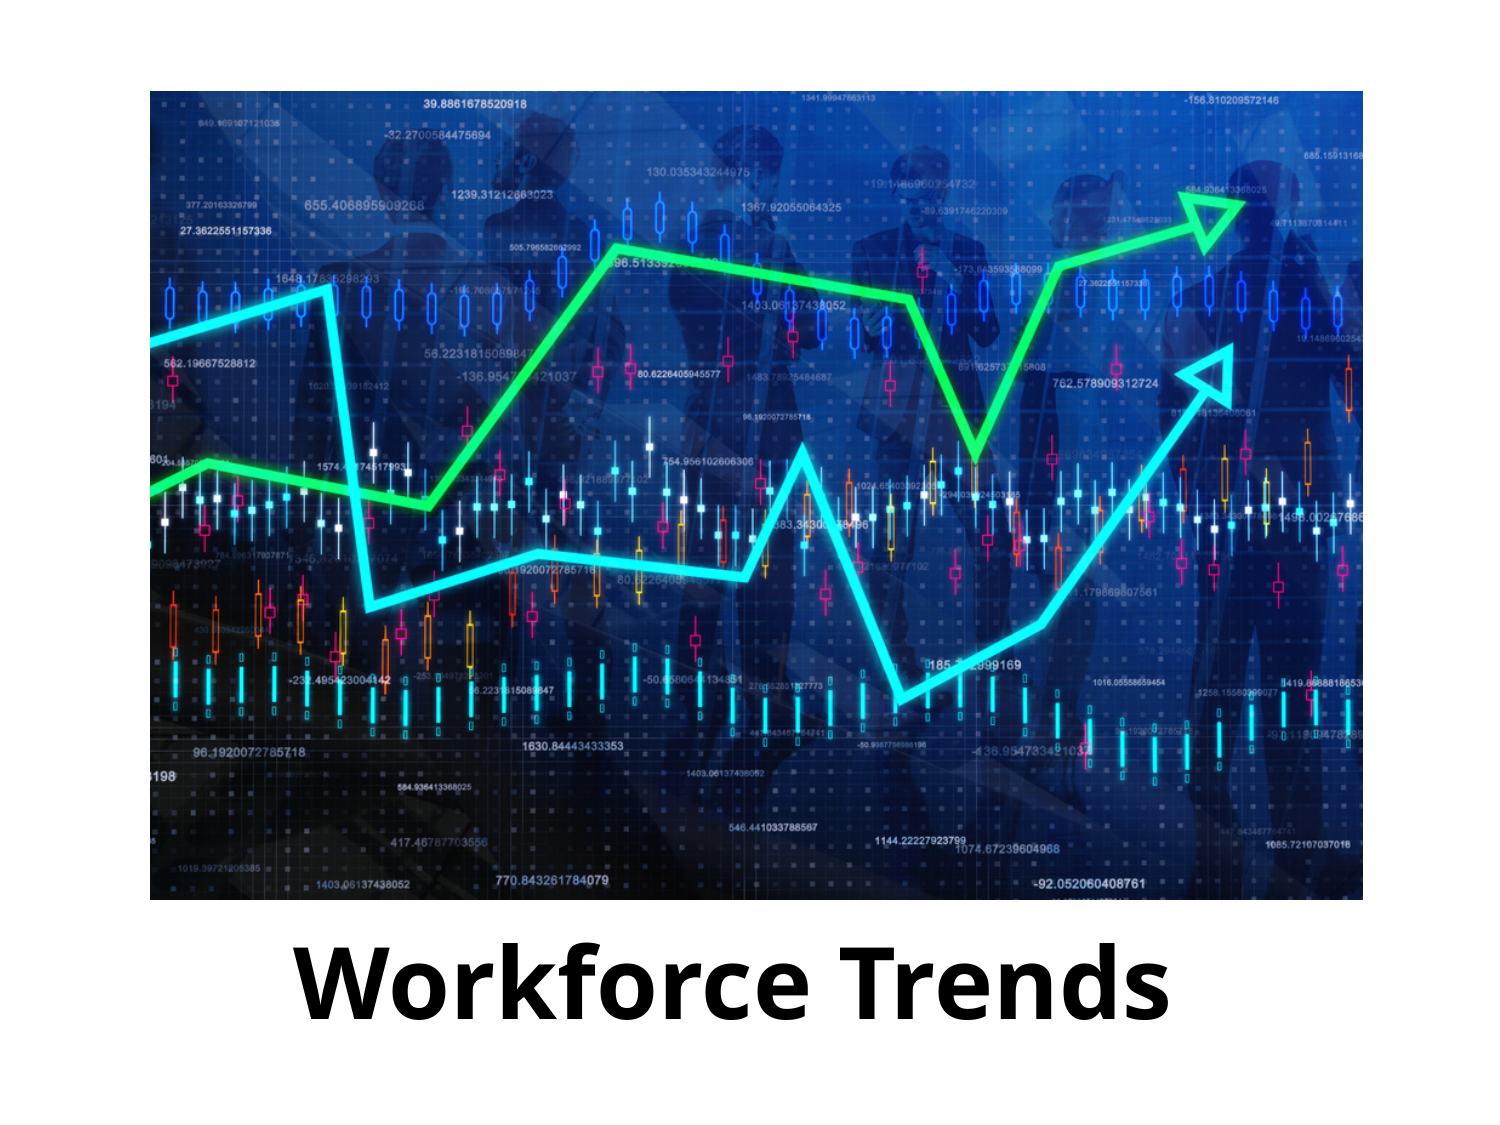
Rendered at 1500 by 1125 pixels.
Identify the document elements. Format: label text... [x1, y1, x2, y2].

picture [149, 91, 1363, 900]
text_box Workforce Trends [278, 912, 1188, 1048]
